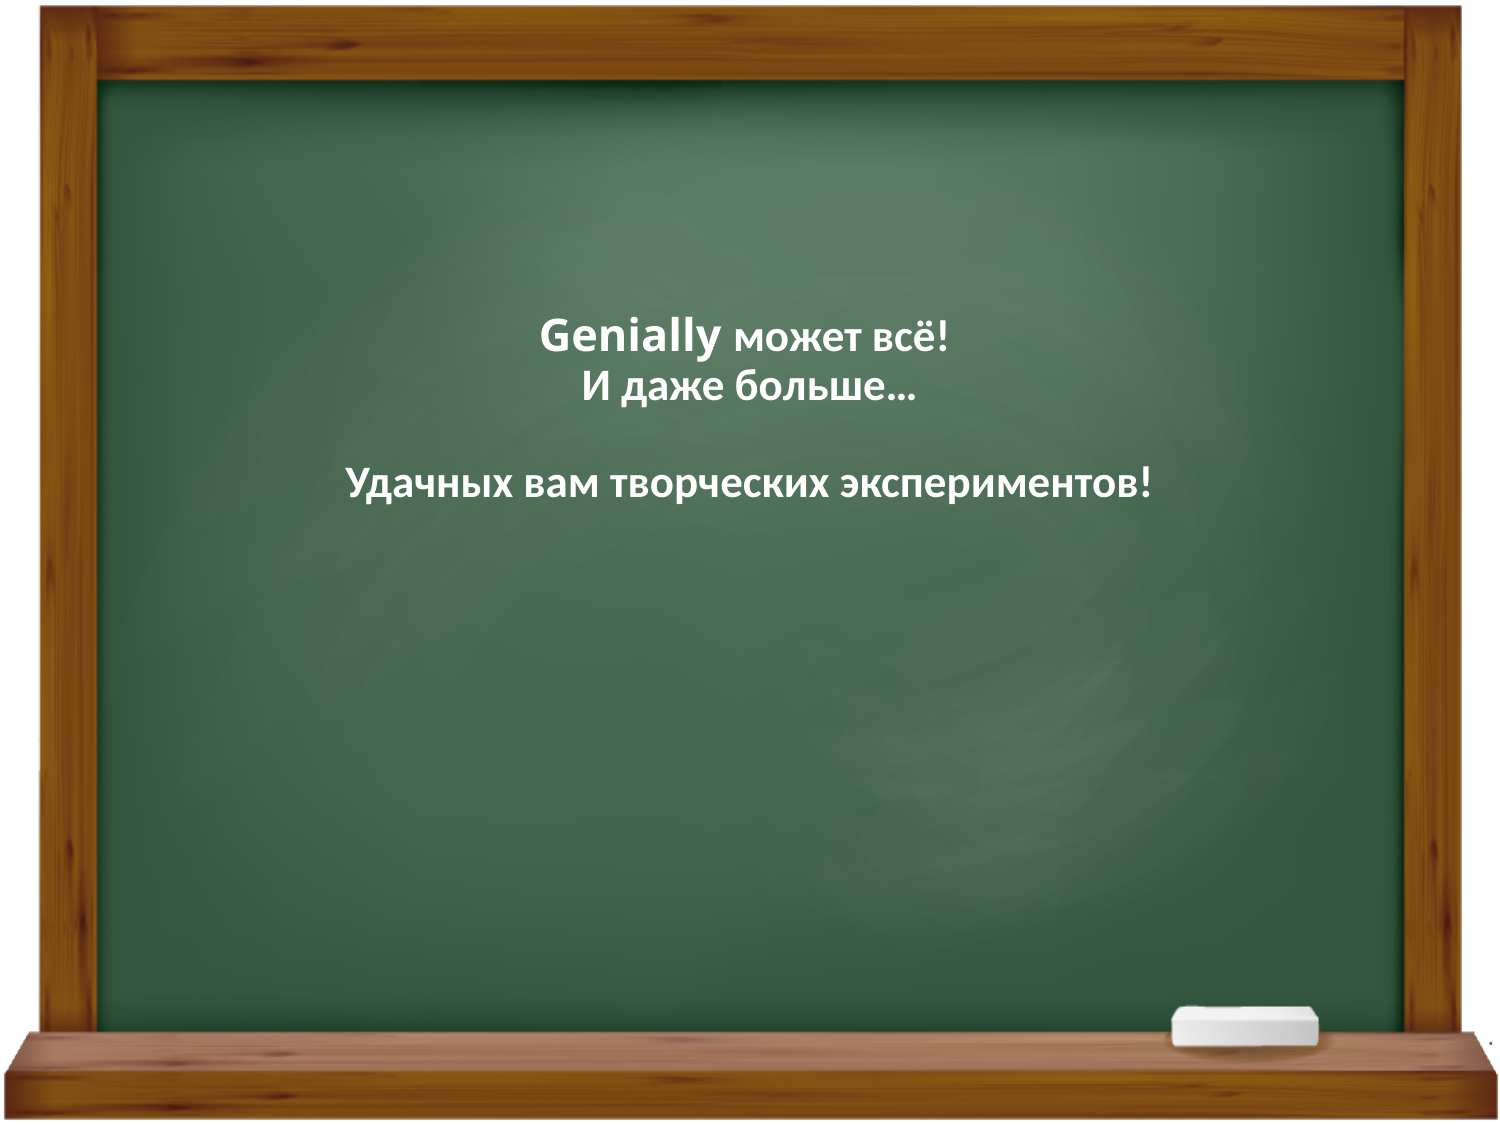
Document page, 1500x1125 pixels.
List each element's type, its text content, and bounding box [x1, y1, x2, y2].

picture [0, 0, 1500, 1125]
title Genially может всё! И даже больше… Удачных вам творческих экспериментов! [103, 145, 1397, 516]
